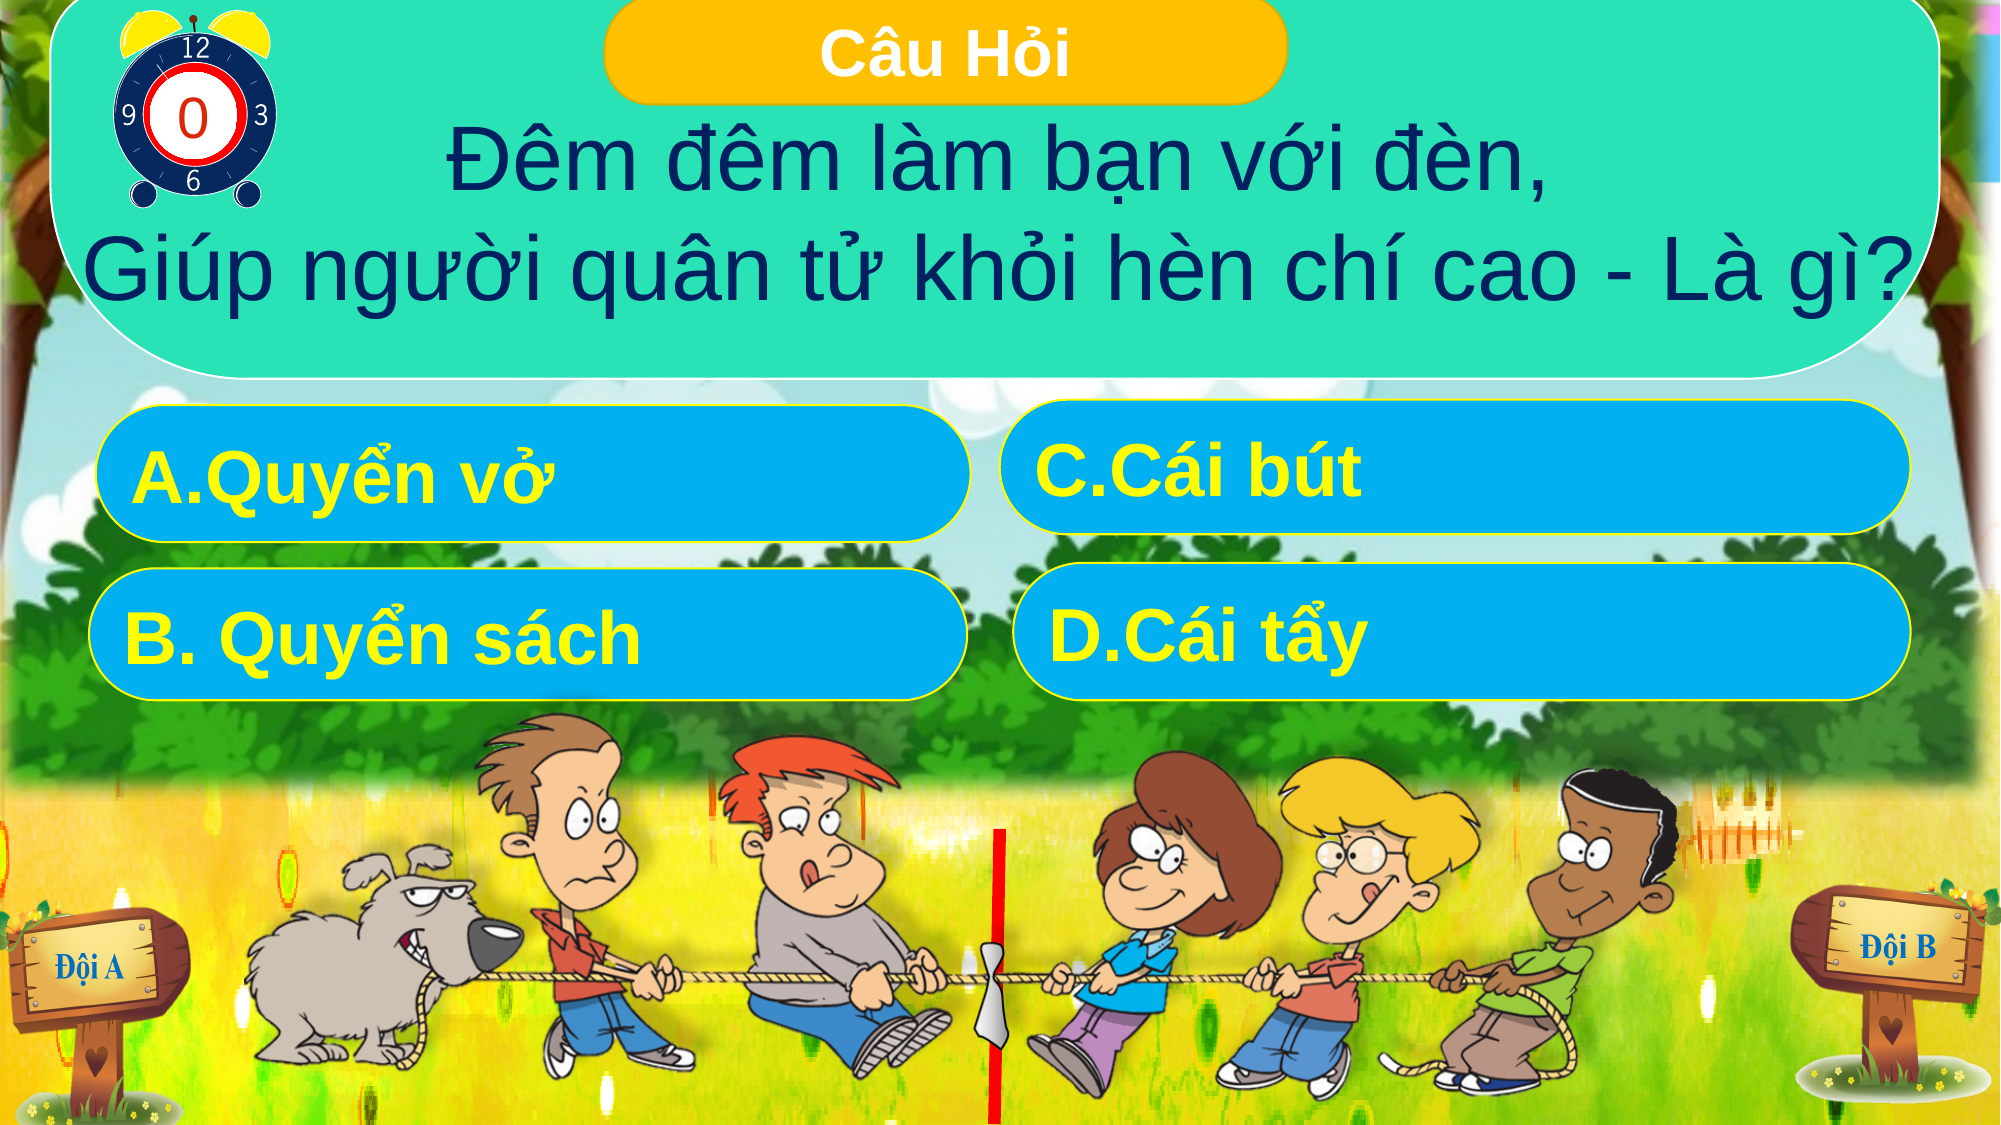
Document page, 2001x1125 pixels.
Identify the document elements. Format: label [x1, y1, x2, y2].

text_box [994, 1109, 1000, 1125]
picture [0, 0, 2001, 1125]
